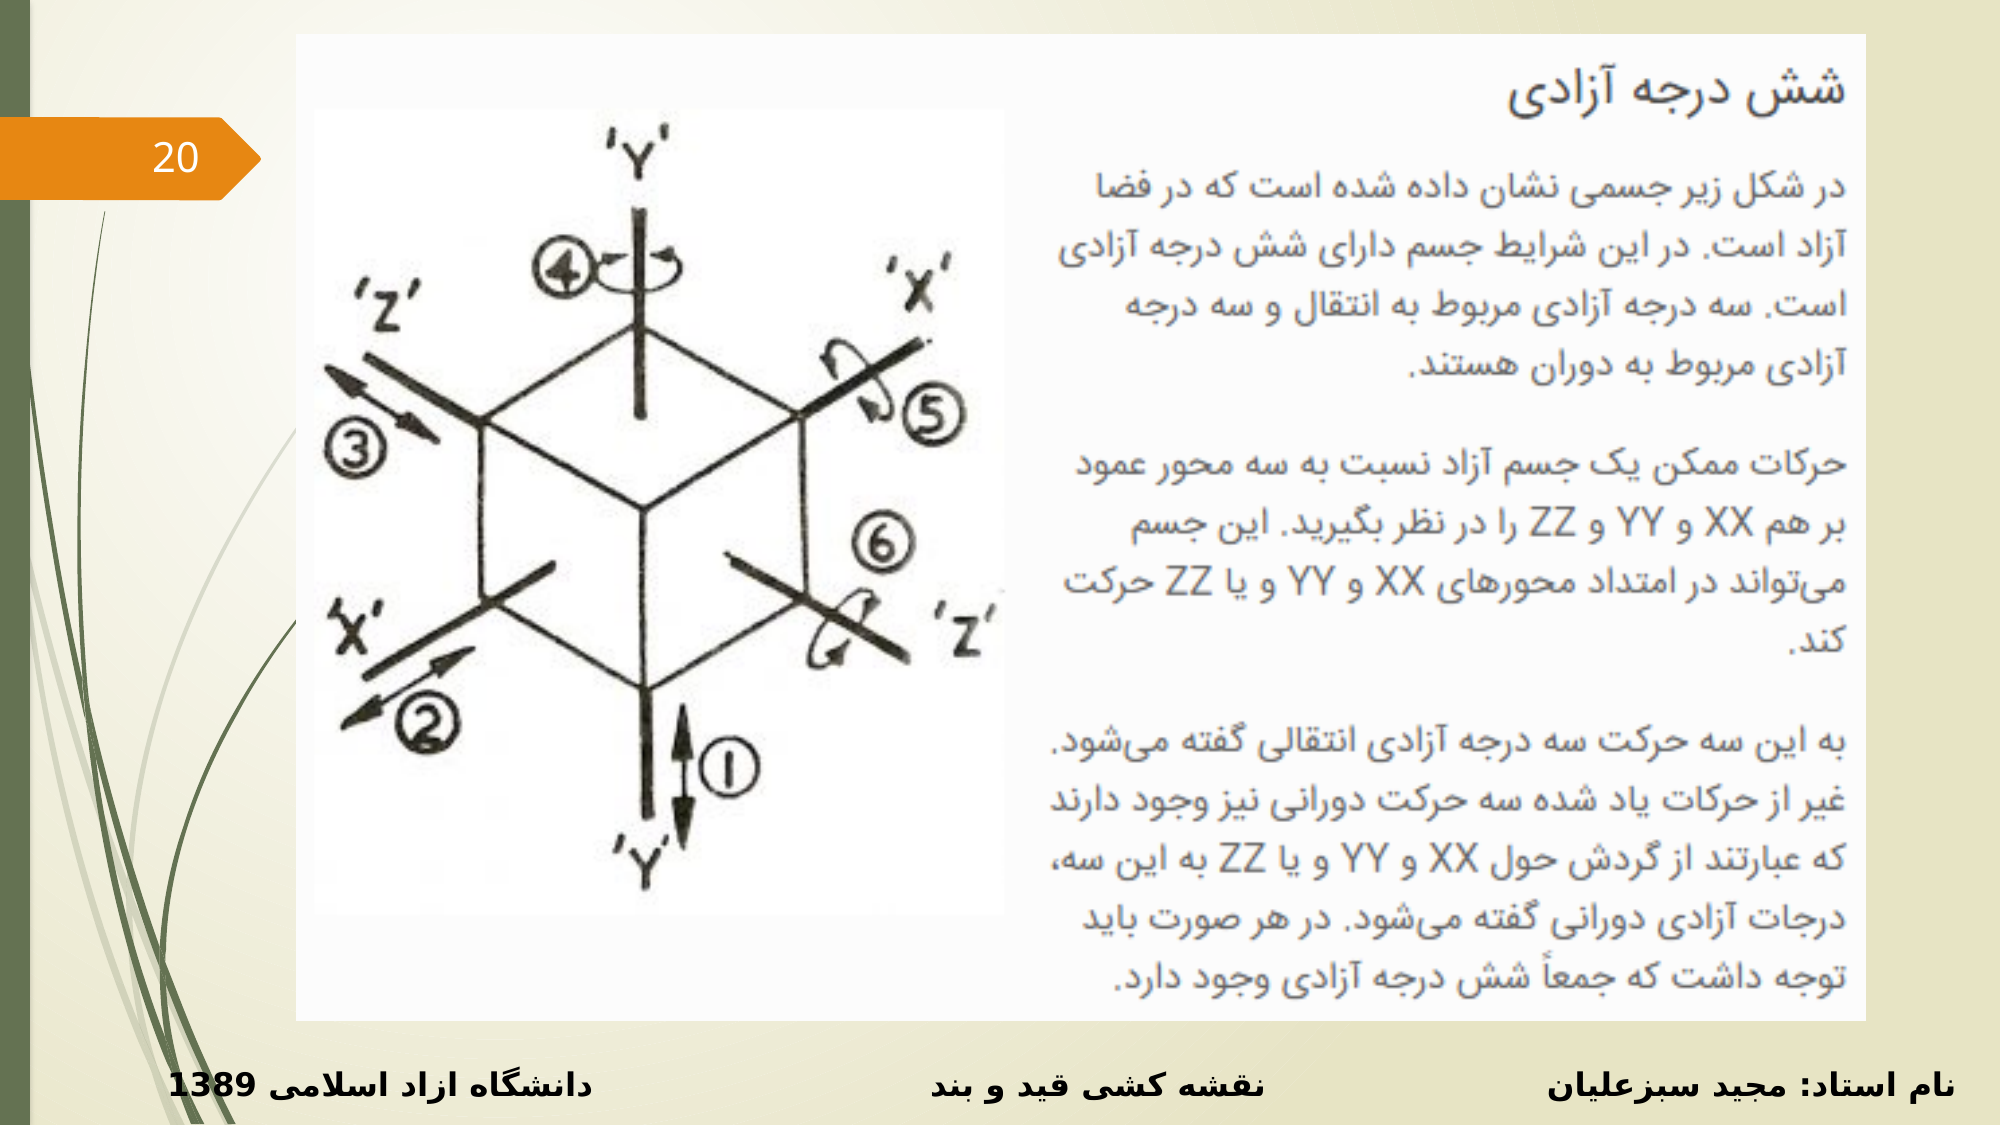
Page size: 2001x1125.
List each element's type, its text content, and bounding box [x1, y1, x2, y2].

text_box [168, 0, 571, 233]
picture [296, 33, 1867, 1021]
slide_number 20 [87, 129, 168, 190]
text_box نام استاد: مجید سبزعلیان نقشه کشی قید و بند دانشگاه ازاد اسلامی 1389 [147, 1056, 1979, 1125]
